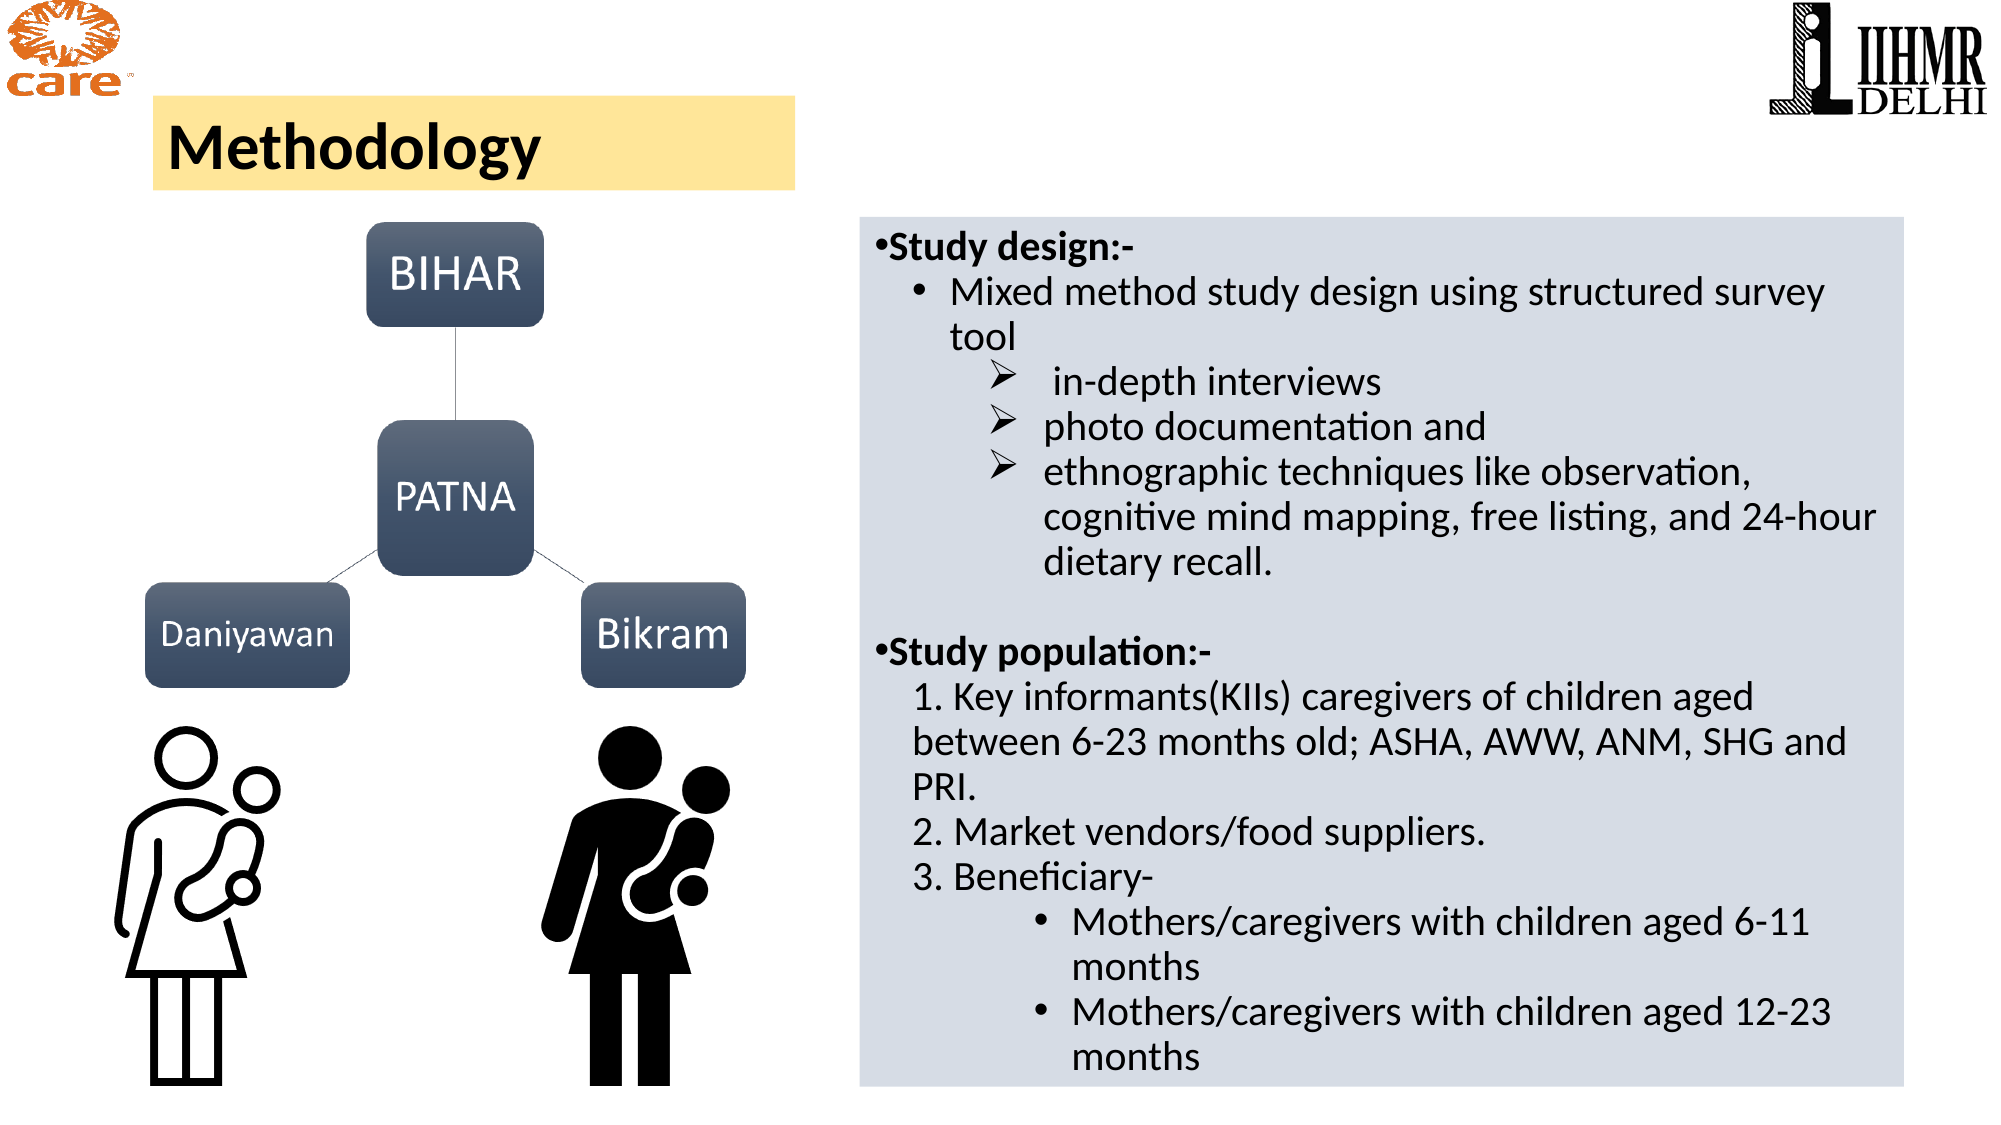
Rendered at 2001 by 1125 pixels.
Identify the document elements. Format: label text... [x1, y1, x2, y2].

text_box Study design:- Mixed method study design using structured survey tool in-depth interviews photo documentation and ethnographic techniques like observation, cognitive mind mapping, free listing, and 24-hour dietary recall. Study population:- 1. Key informants(KIIs) caregivers of children aged between 6-23 months old; ASHA, AWW, ANM, SHG and PRI. 2. Market vendors/food suppliers. 3. Beneficiary- Mothers/caregivers with children aged 6-11 months Mothers/caregivers with children aged 12-23 months [859, 216, 1904, 1087]
picture [1768, 0, 2000, 115]
text_box Methodology [153, 95, 796, 191]
picture [7, 0, 134, 96]
picture [0, 194, 828, 1097]
